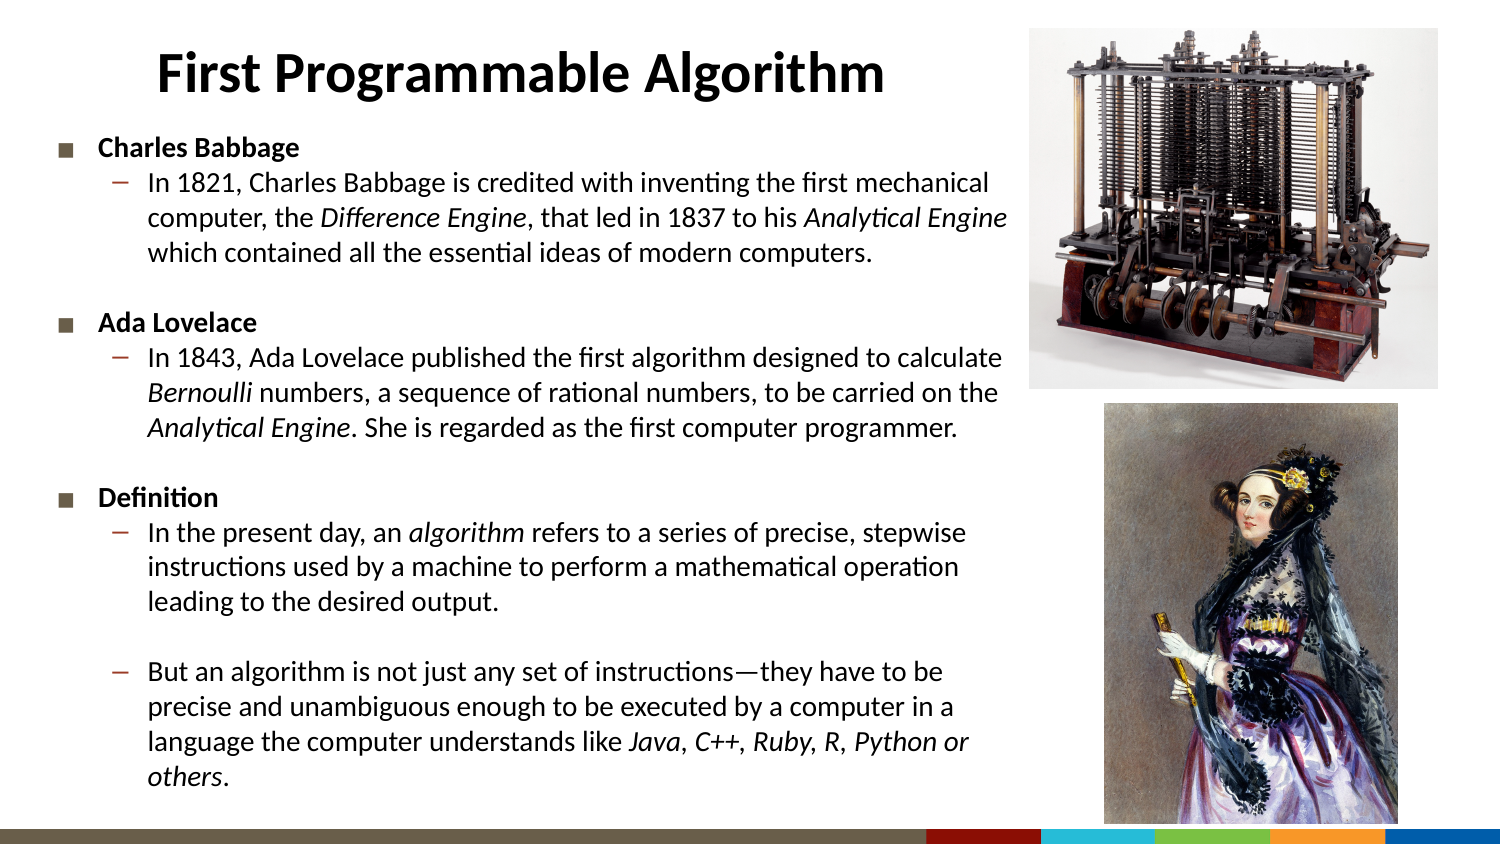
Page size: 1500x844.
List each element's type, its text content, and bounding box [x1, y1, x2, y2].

title First Programmable Algorithm [27, 33, 1017, 111]
list Charles Babbage In 1821, Charles Babbage is credited with inventing the first mechanical computer, the Difference Engine, that led in 1837 to his Analytical Engine which contained all the essential ideas of modern computers. Ada Lovelace In 1843, Ada Lovelace published the first algorithm designed to calculate Bernoulli numbers, a sequence of rational numbers, to be carried on the Analytical Engine. She is regarded as the first computer programmer. Definition In the present day, an algorithm refers to a series of precise, stepwise instructions used by a machine to perform a mathematical operation leading to the desired output. But an algorithm is not just any set of instructions—they have to be precise and unambiguous enough to be executed by a computer in a language the computer understands like Java, C++, Ruby, R, Python or others. [40, 120, 1030, 810]
picture [1028, 27, 1439, 389]
picture [0, 402, 1500, 844]
